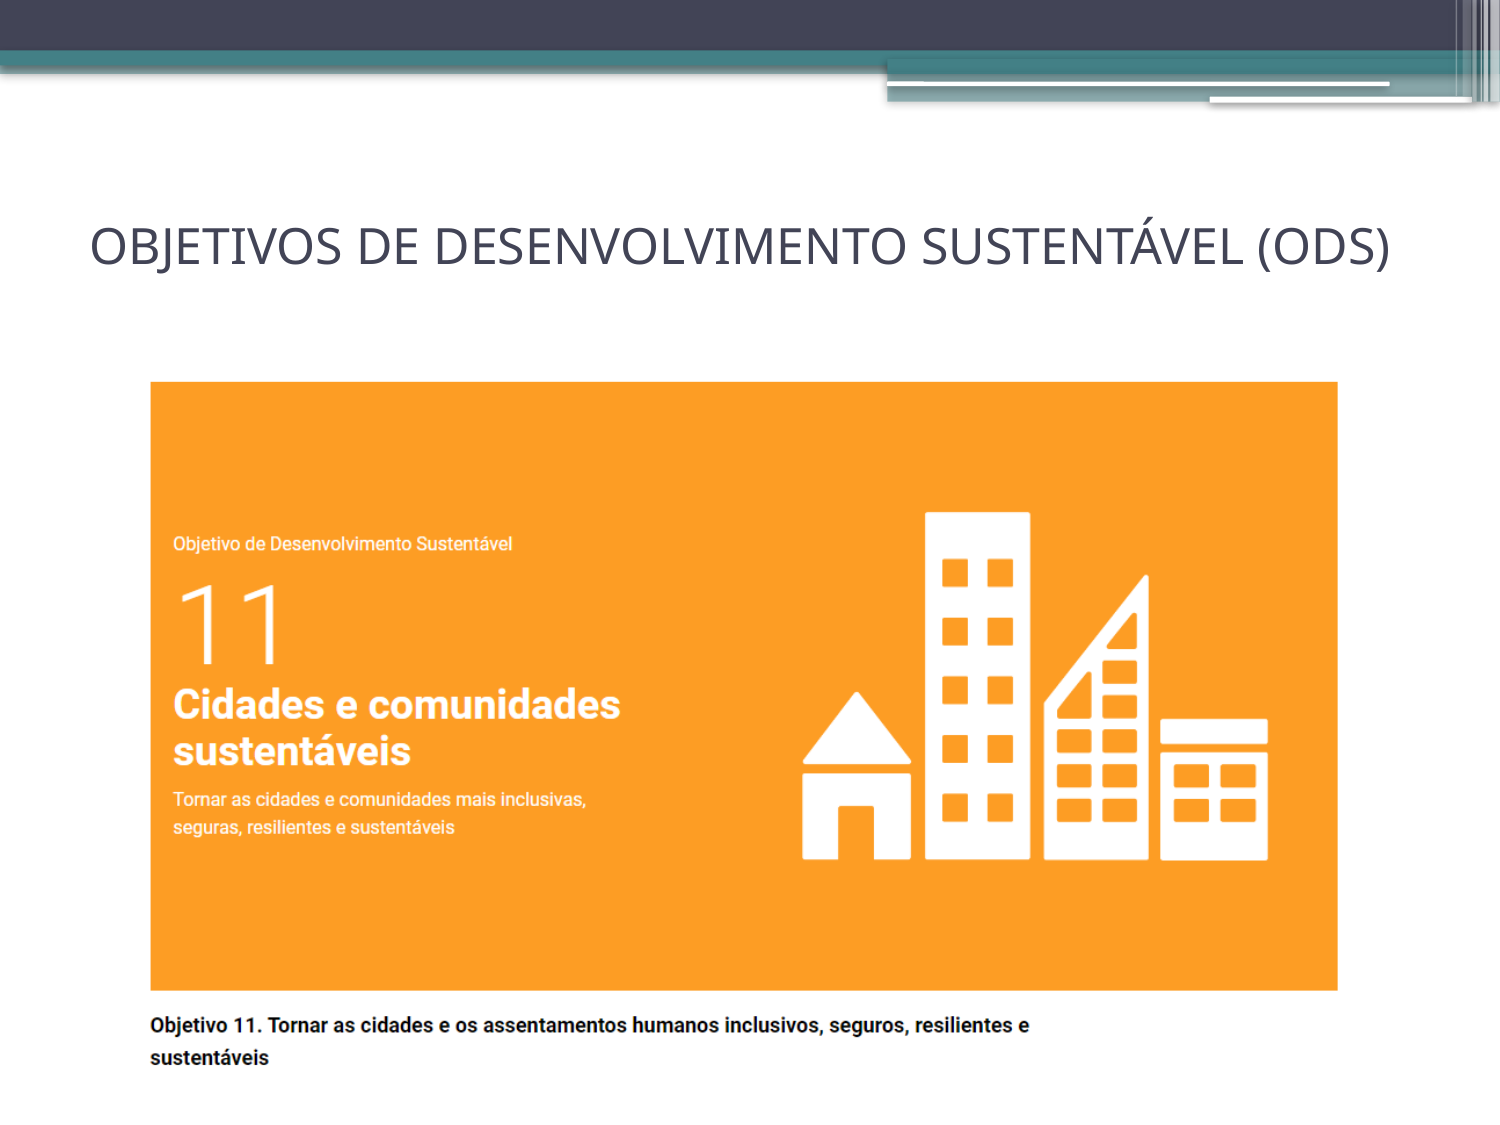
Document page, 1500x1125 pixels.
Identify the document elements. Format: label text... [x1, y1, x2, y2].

title OBJETIVOS DE DESENVOLVIMENTO SUSTENTÁVEL (ODS) [75, 187, 1425, 363]
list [123, 368, 1377, 1079]
